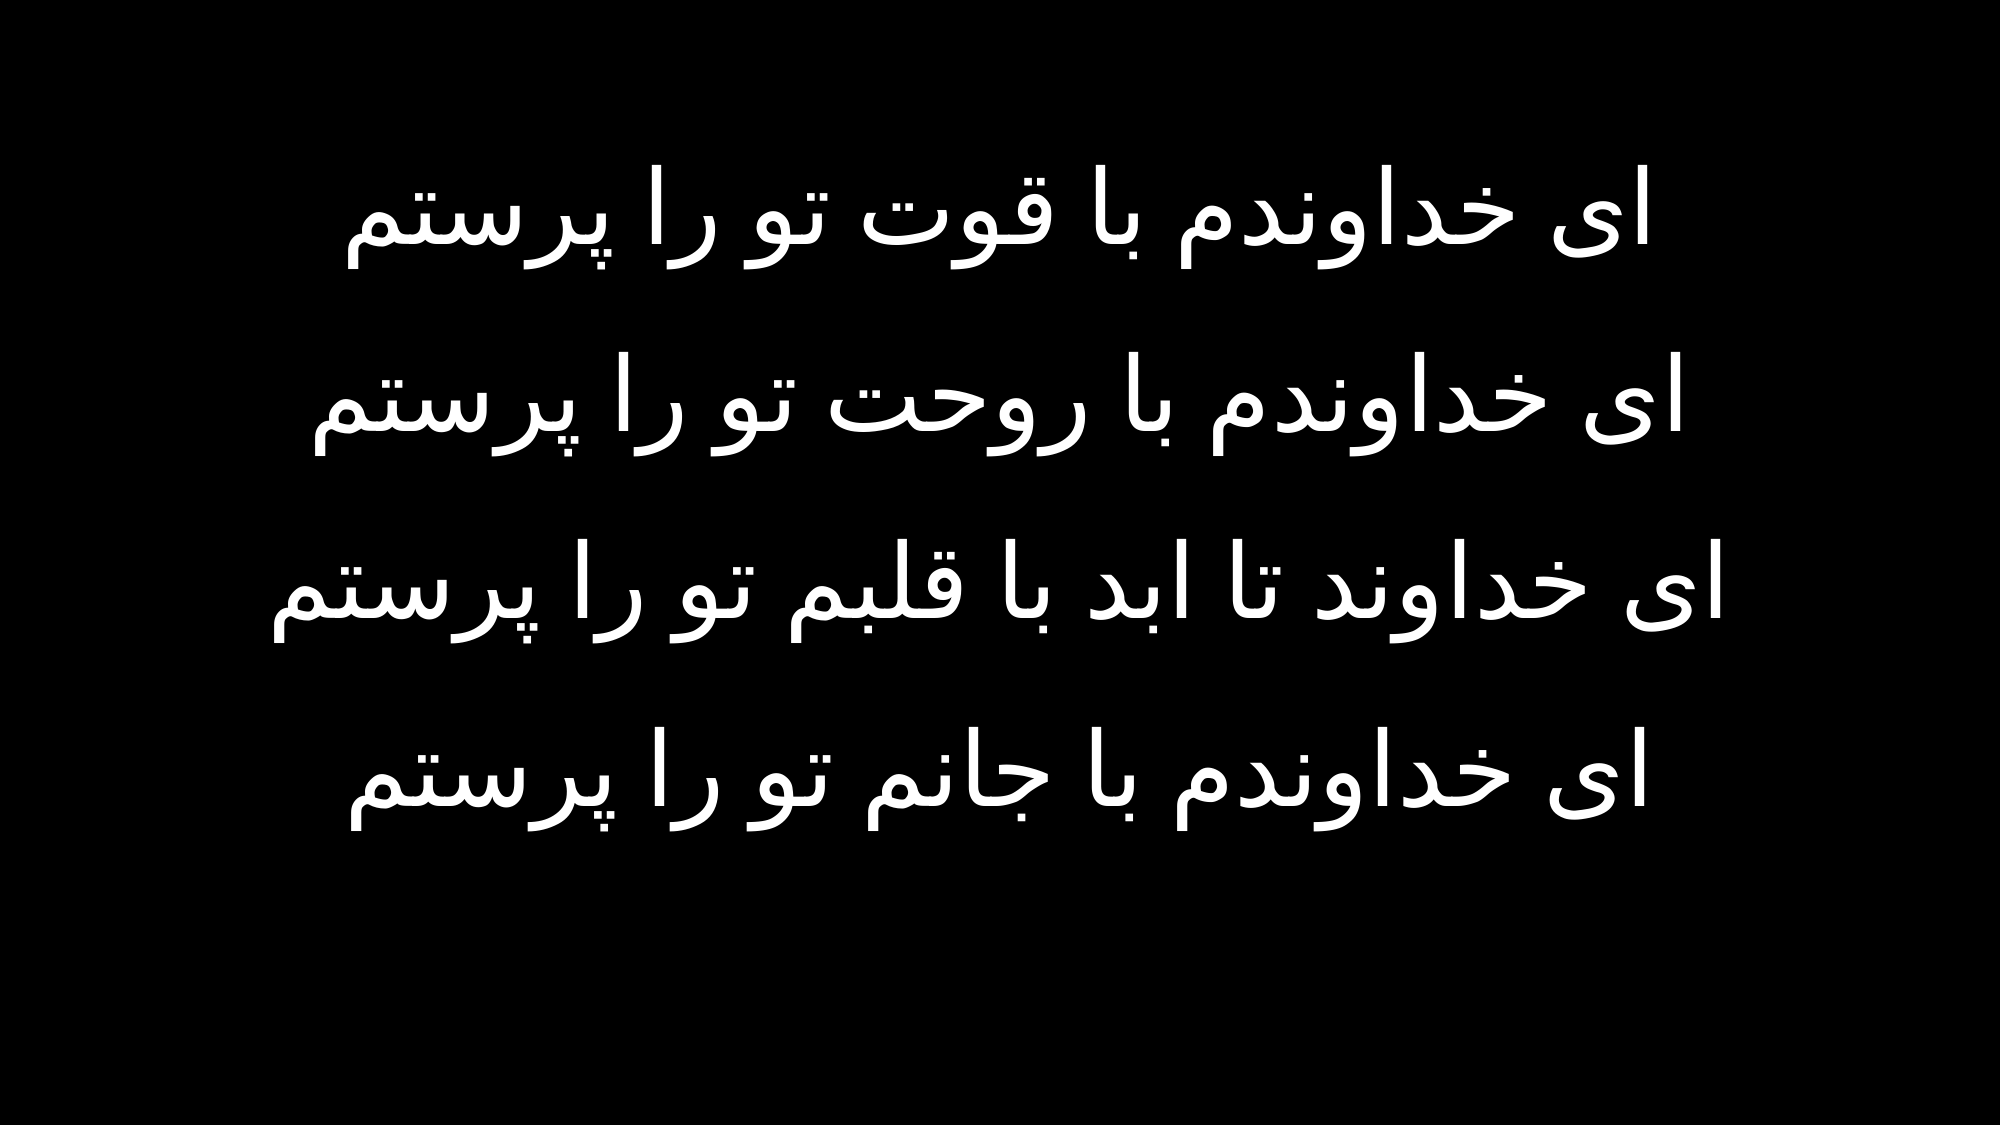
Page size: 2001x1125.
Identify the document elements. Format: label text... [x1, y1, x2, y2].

text_box ای خداوندم با قوت تو را پرستم ای خداوندم با روحت تو را پرستم ای خداوند تا ابد با قلبم تو را پرستم ای خداوندم با جانم تو را پرستم [0, 0, 2000, 1120]
